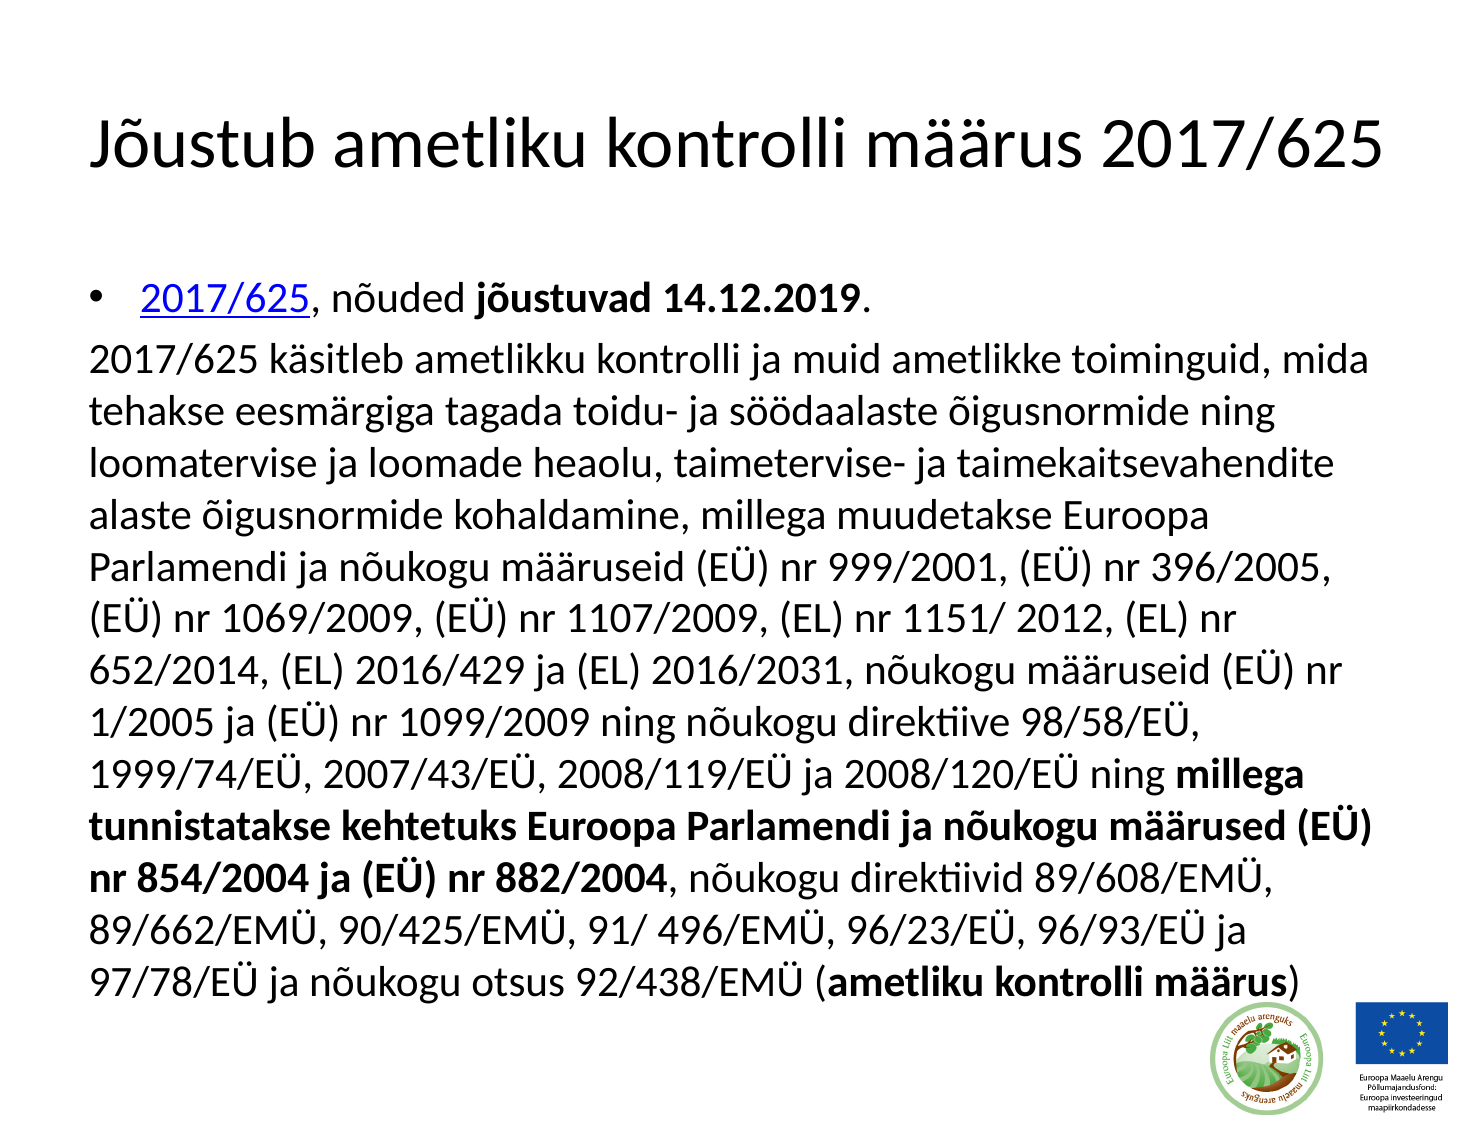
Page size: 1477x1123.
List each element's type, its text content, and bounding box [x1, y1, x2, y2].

title Jõustub ametliku kontrolli määrus 2017/625 [73, 44, 1403, 232]
picture [1210, 1002, 1448, 1115]
list 2017/625, nõuded jõustuvad 14.12.2019. 2017/625 käsitleb ametlikku kontrolli ja muid ametlikke toiminguid, mida tehakse eesmärgiga tagada toidu- ja söödaalaste õigusnormide ning loomatervise ja loomade heaolu, taimetervise- ja taimekaitsevahendite alaste õigusnormide kohaldamine, millega muudetakse Euroopa Parlamendi ja nõukogu määruseid (EÜ) nr 999/2001, (EÜ) nr 396/2005, (EÜ) nr 1069/2009, (EÜ) nr 1107/2009, (EL) nr 1151/ 2012, (EL) nr 652/2014, (EL) 2016/429 ja (EL) 2016/2031, nõukogu määruseid (EÜ) nr 1/2005 ja (EÜ) nr 1099/2009 ning nõukogu direktiive 98/58/EÜ, 1999/74/EÜ, 2007/43/EÜ, 2008/119/EÜ ja 2008/120/EÜ ning millega tunnistatakse kehtetuks Euroopa Parlamendi ja nõukogu määrused (EÜ) nr 854/2004 ja (EÜ) nr 882/2004, nõukogu direktiivid 89/608/EMÜ, 89/662/EMÜ, 90/425/EMÜ, 91/ 496/EMÜ, 96/23/EÜ, 96/93/EÜ ja 97/78/EÜ ja nõukogu otsus 92/438/EMÜ (ametliku kontrolli määrus) [73, 261, 1403, 1058]
